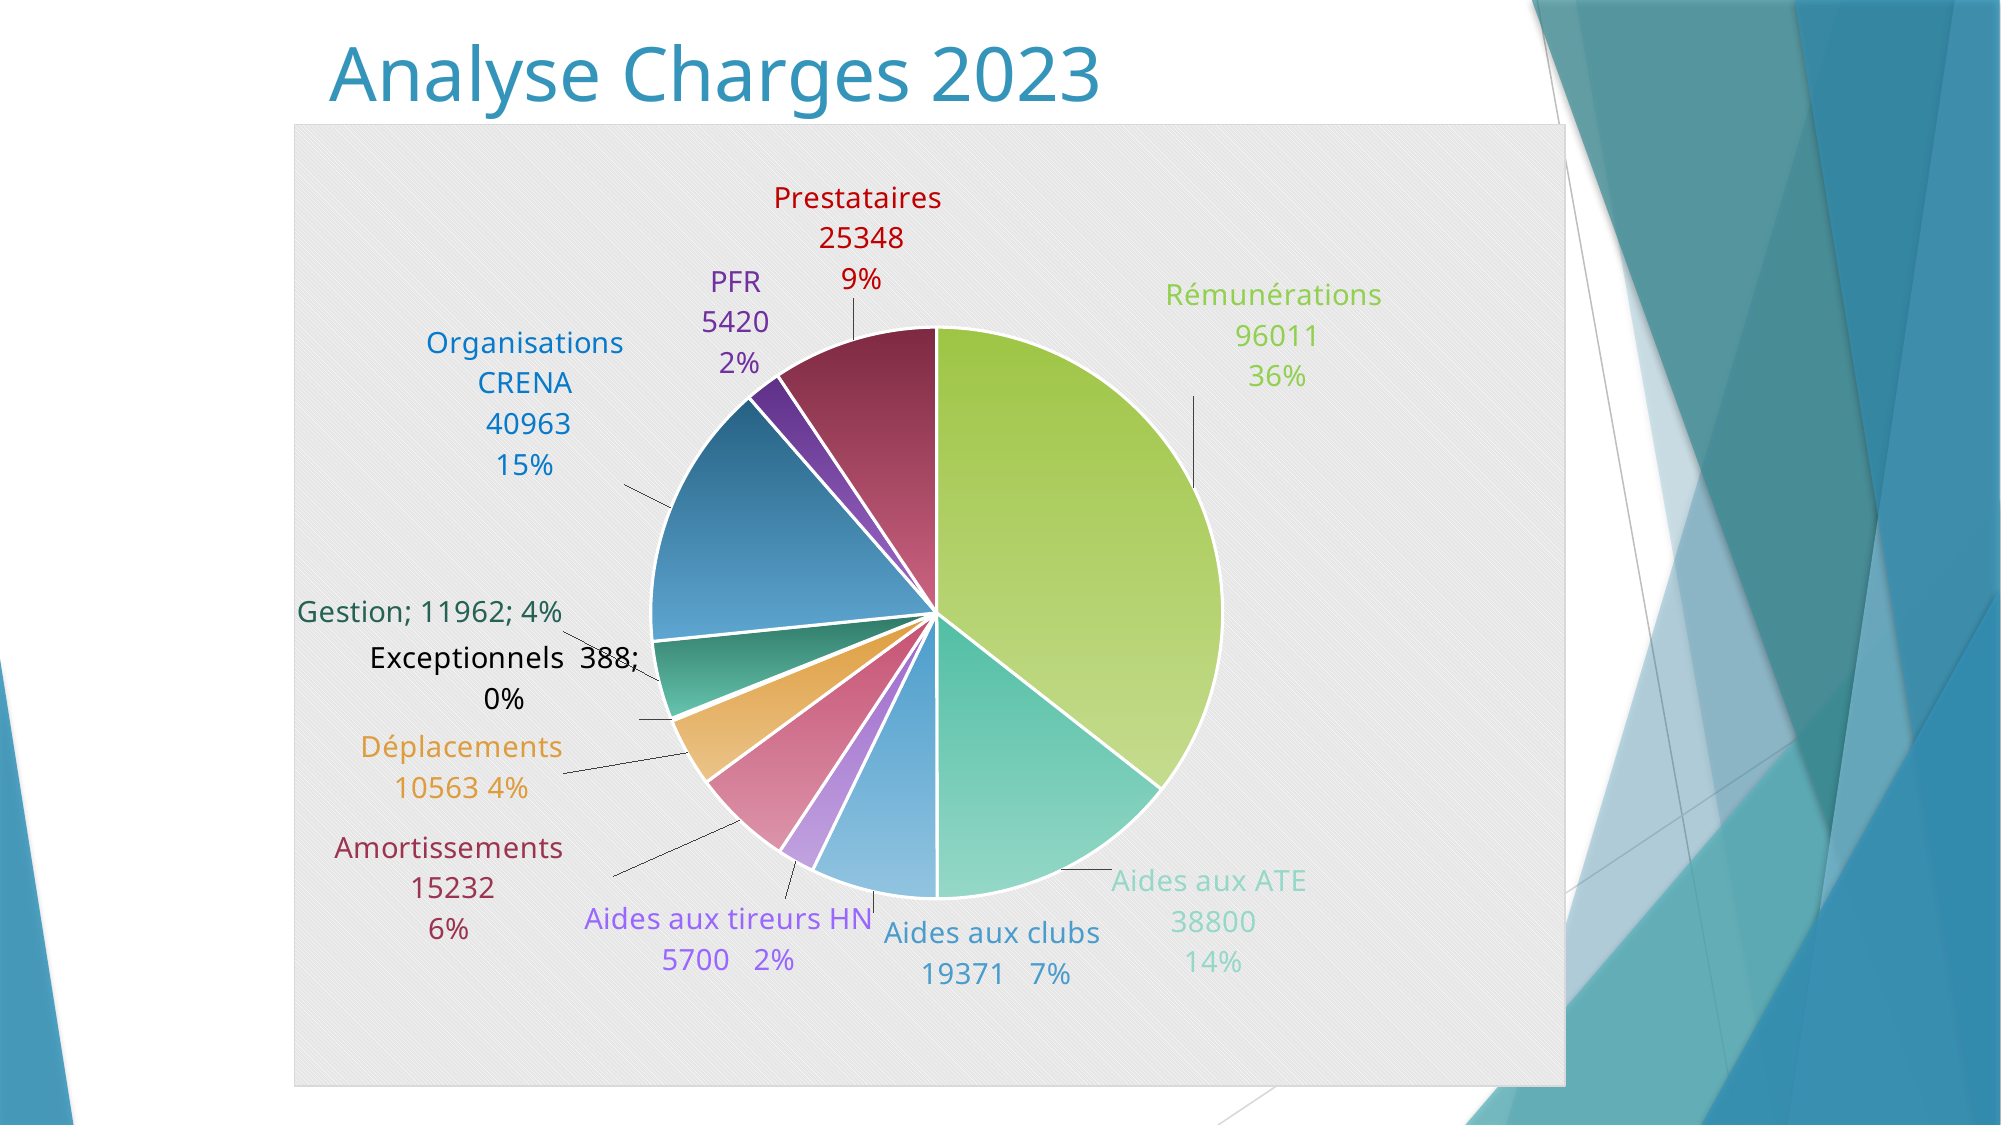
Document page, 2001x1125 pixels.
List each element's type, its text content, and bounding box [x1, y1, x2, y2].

title Analyse Charges 2023 [314, 19, 1665, 147]
chart [293, 123, 1678, 1088]
